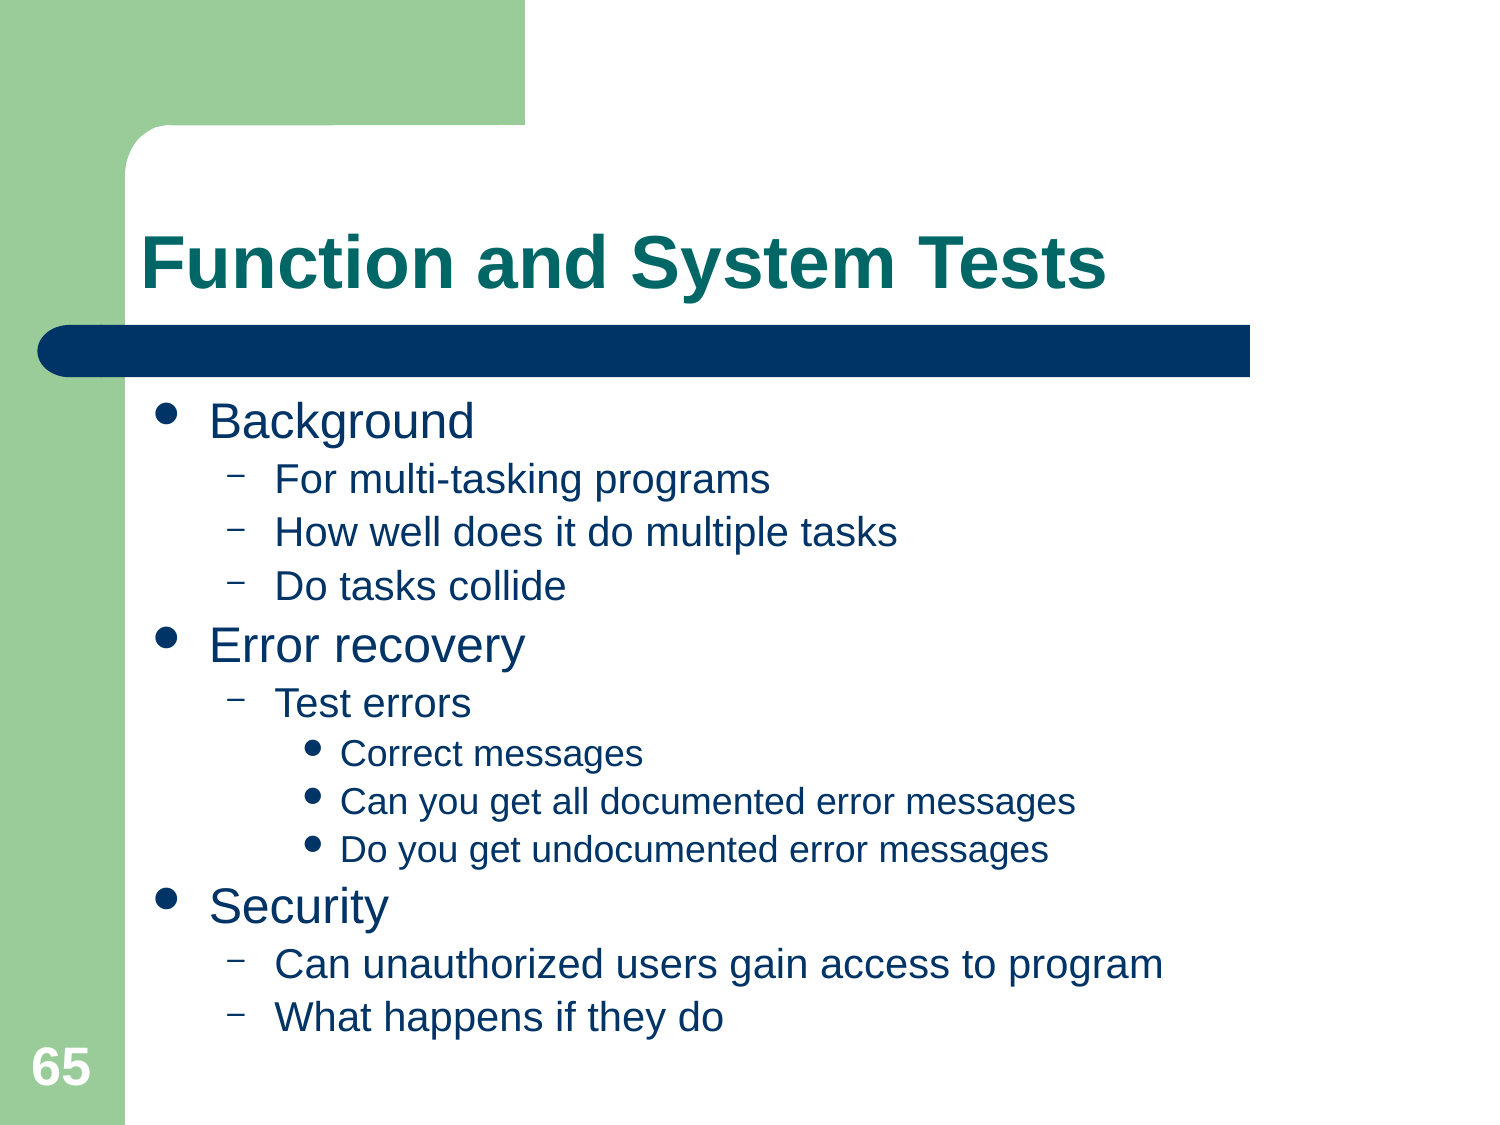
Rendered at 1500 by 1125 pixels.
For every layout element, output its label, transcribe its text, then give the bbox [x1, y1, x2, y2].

slide_number 65 [13, 1023, 111, 1105]
list Background For multi-tasking programs How well does it do multiple tasks Do tasks collide Error recovery Test errors Correct messages Can you get all documented error messages Do you get undocumented error messages Security Can unauthorized users gain access to program What happens if they do [137, 387, 1400, 1088]
title Function and System Tests [124, 124, 1426, 313]
